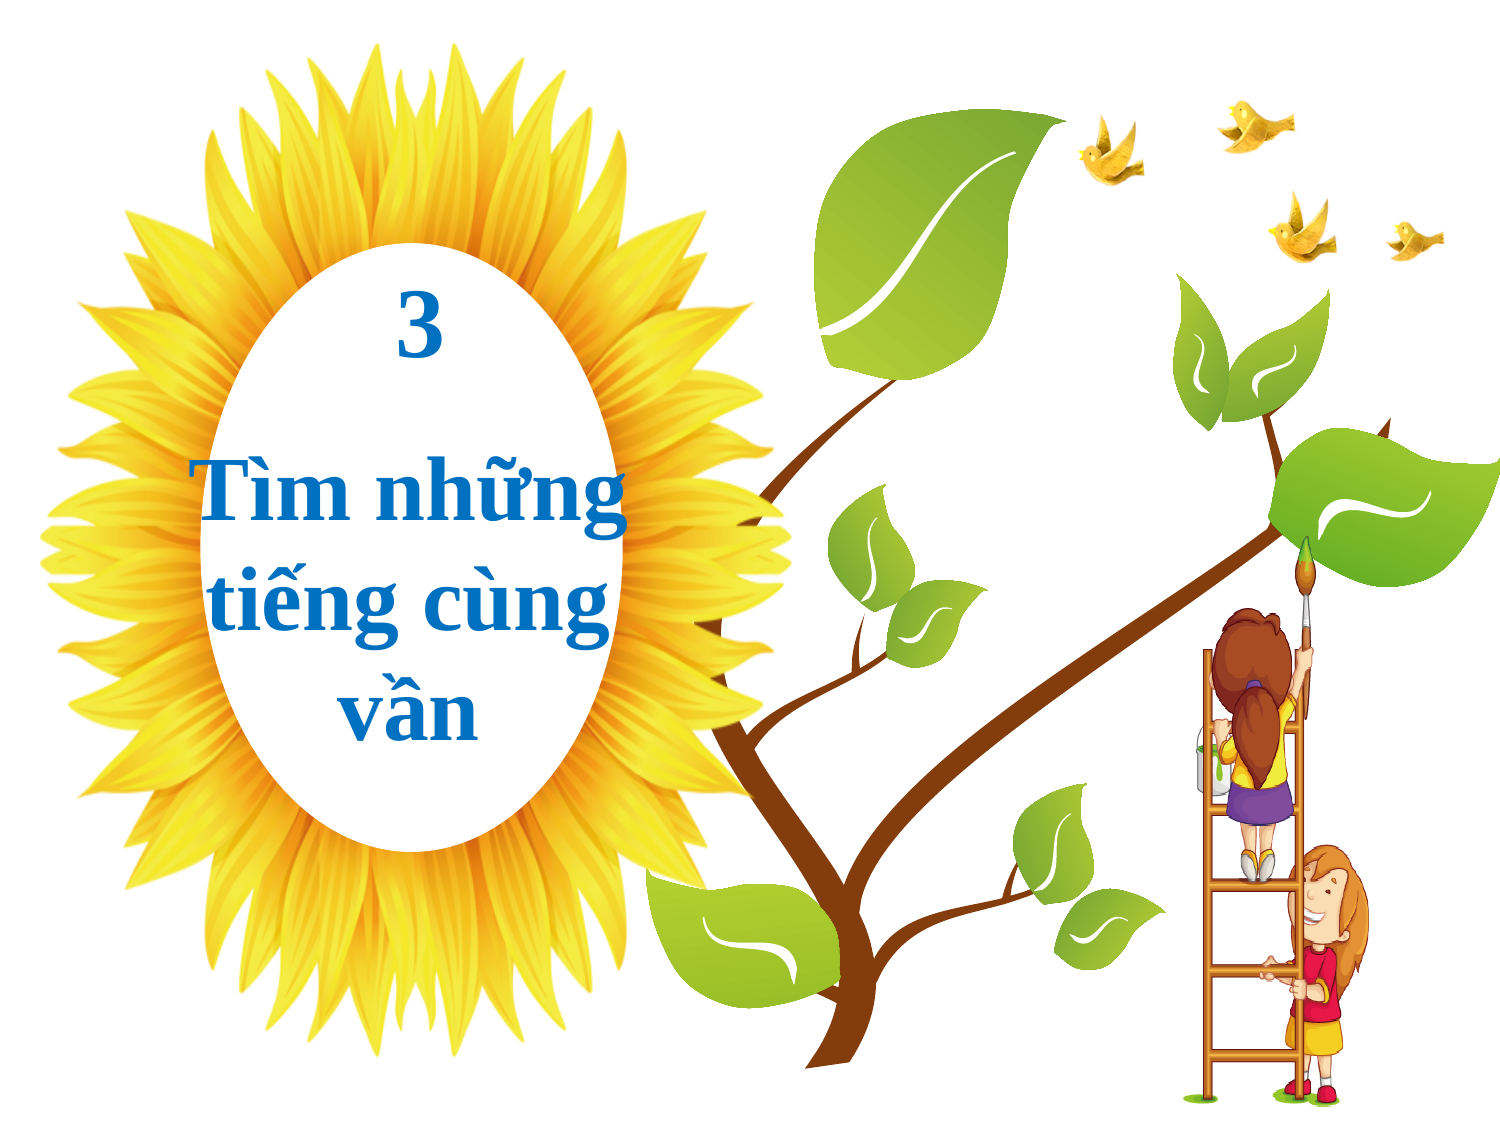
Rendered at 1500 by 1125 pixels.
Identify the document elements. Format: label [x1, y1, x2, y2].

text_box [1215, 273, 1344, 454]
text_box [824, 453, 924, 640]
text_box [804, 56, 1082, 405]
text_box [804, 413, 858, 465]
text_box [1256, 345, 1500, 650]
text_box [616, 783, 858, 1079]
picture [1074, 99, 1445, 265]
text_box [1045, 874, 1173, 981]
text_box [804, 649, 863, 705]
picture [1183, 536, 1369, 1107]
text_box [998, 744, 1121, 938]
text_box [868, 550, 1002, 690]
text_box [862, 900, 993, 1040]
text_box [24, 31, 801, 1063]
text_box [1152, 273, 1241, 439]
text_box [862, 591, 1178, 897]
